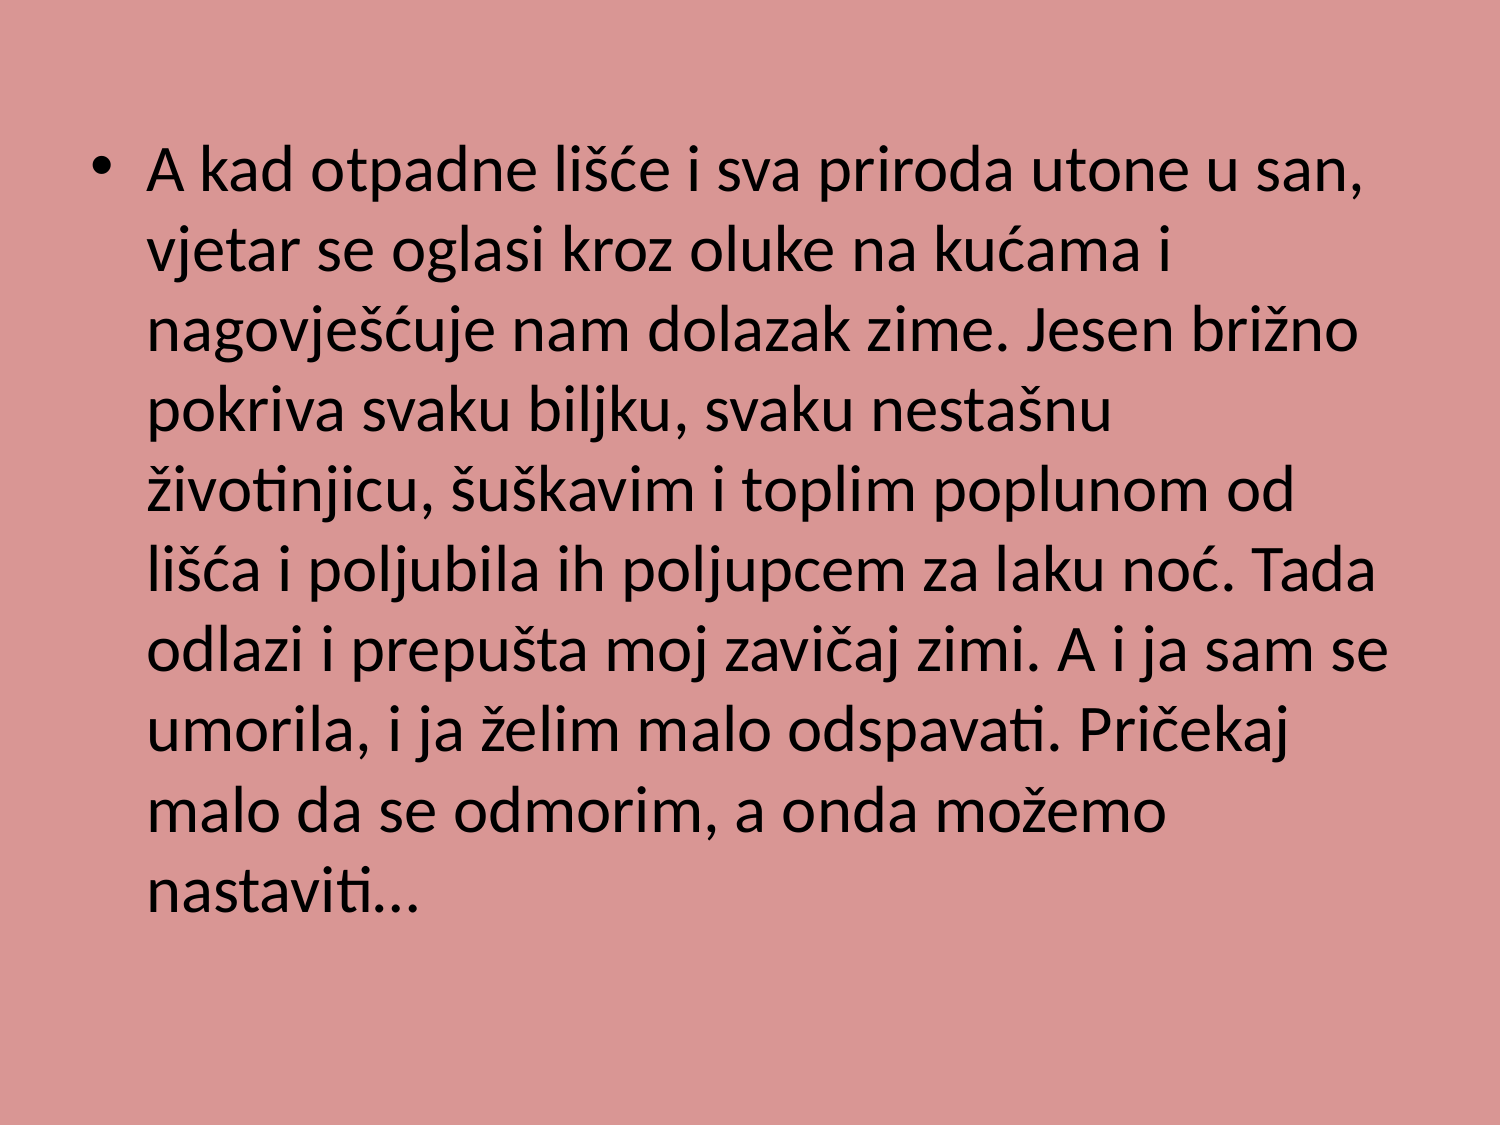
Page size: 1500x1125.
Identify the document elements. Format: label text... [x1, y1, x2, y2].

list A kad otpadne lišće i sva priroda utone u san, vjetar se oglasi kroz oluke na kućama i nagovješćuje nam dolazak zime. Jesen brižno pokriva svaku biljku, svaku nestašnu životinjicu, šuškavim i toplim poplunom od lišća i poljubila ih poljupcem za laku noć. Tada odlazi i prepušta moj zavičaj zimi. A i ja sam se umorila, i ja želim malo odspavati. Pričekaj malo da se odmorim, a onda možemo nastaviti… [75, 117, 1425, 1005]
